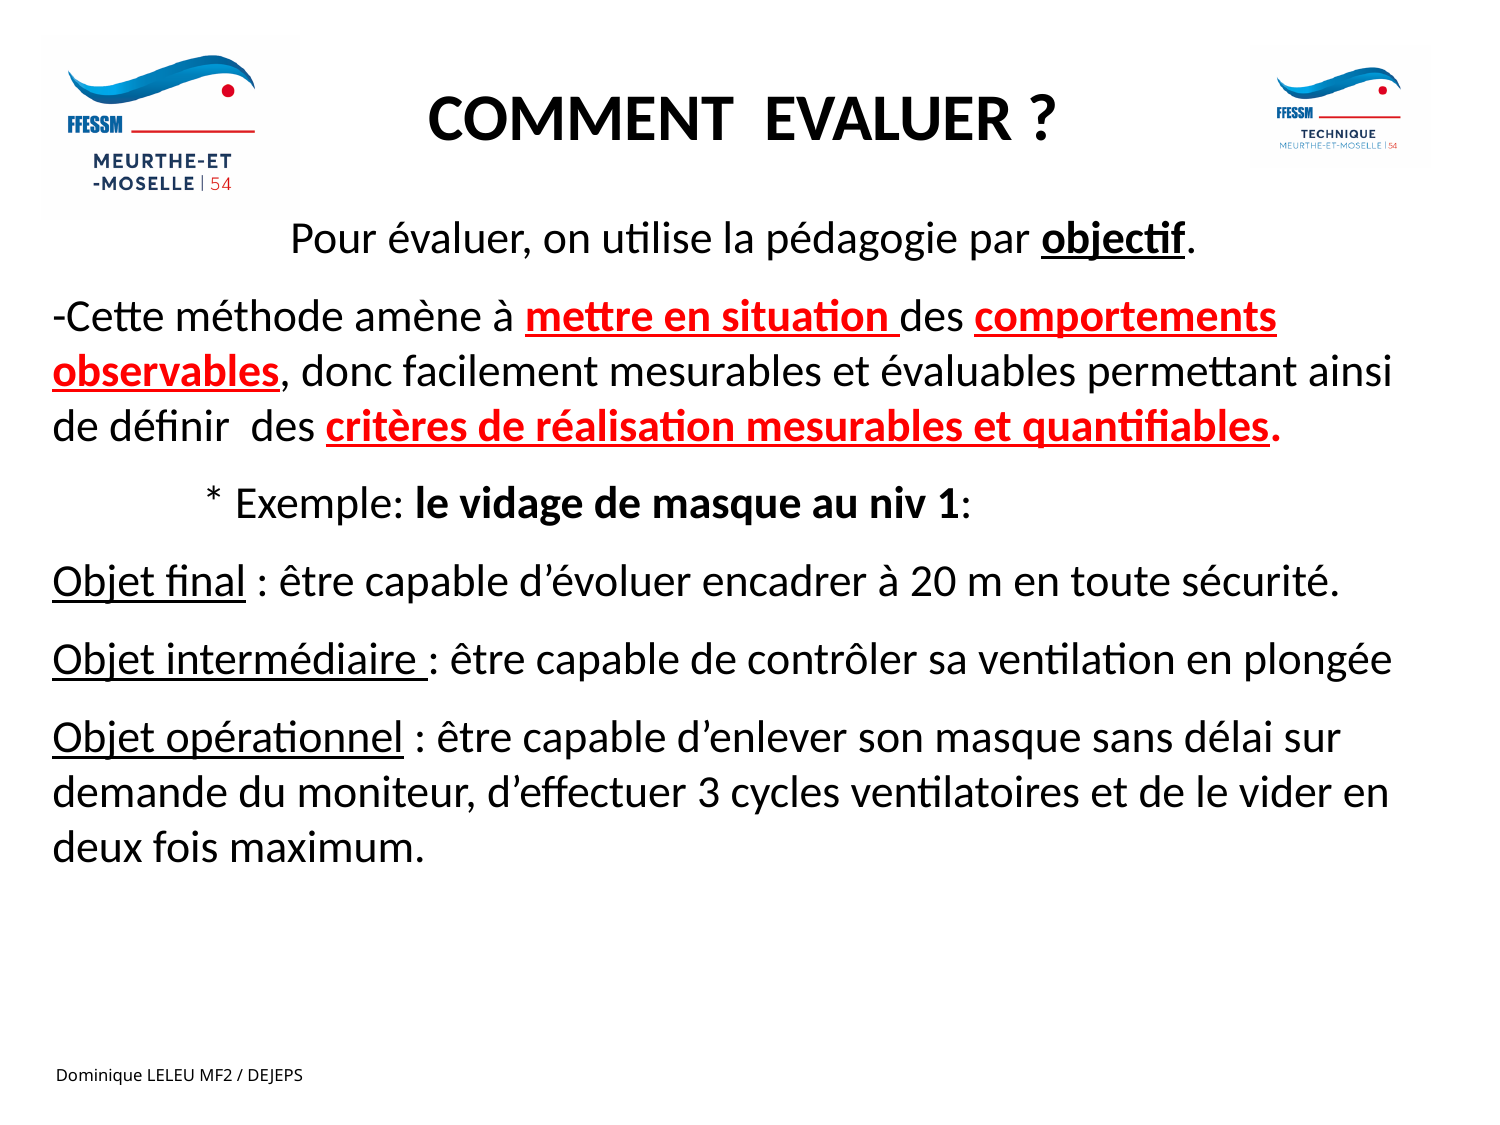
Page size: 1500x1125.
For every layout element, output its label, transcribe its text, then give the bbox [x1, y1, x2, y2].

picture [41, 35, 300, 200]
text_box COMMENT EVALUER ? [401, 66, 1087, 161]
text_box Pour évaluer, on utilise la pédagogie par objectif. -Cette méthode amène à mettre en situation des comportements observables, donc facilement mesurables et évaluables permettant ainsi de définir des critères de réalisation mesurables et quantifiables. * Exemple: le vidage de masque au niv 1: Objet final : être capable d’évoluer encadrer à 20 m en toute sécurité. Objet intermédiaire : être capable de contrôler sa ventilation en plongée Objet opérationnel : être capable d’enlever son masque sans délai sur demande du moniteur, d’effectuer 3 cycles ventilatoires et de le vider en deux fois maximum. [37, 200, 1450, 965]
picture [1250, 45, 1431, 168]
